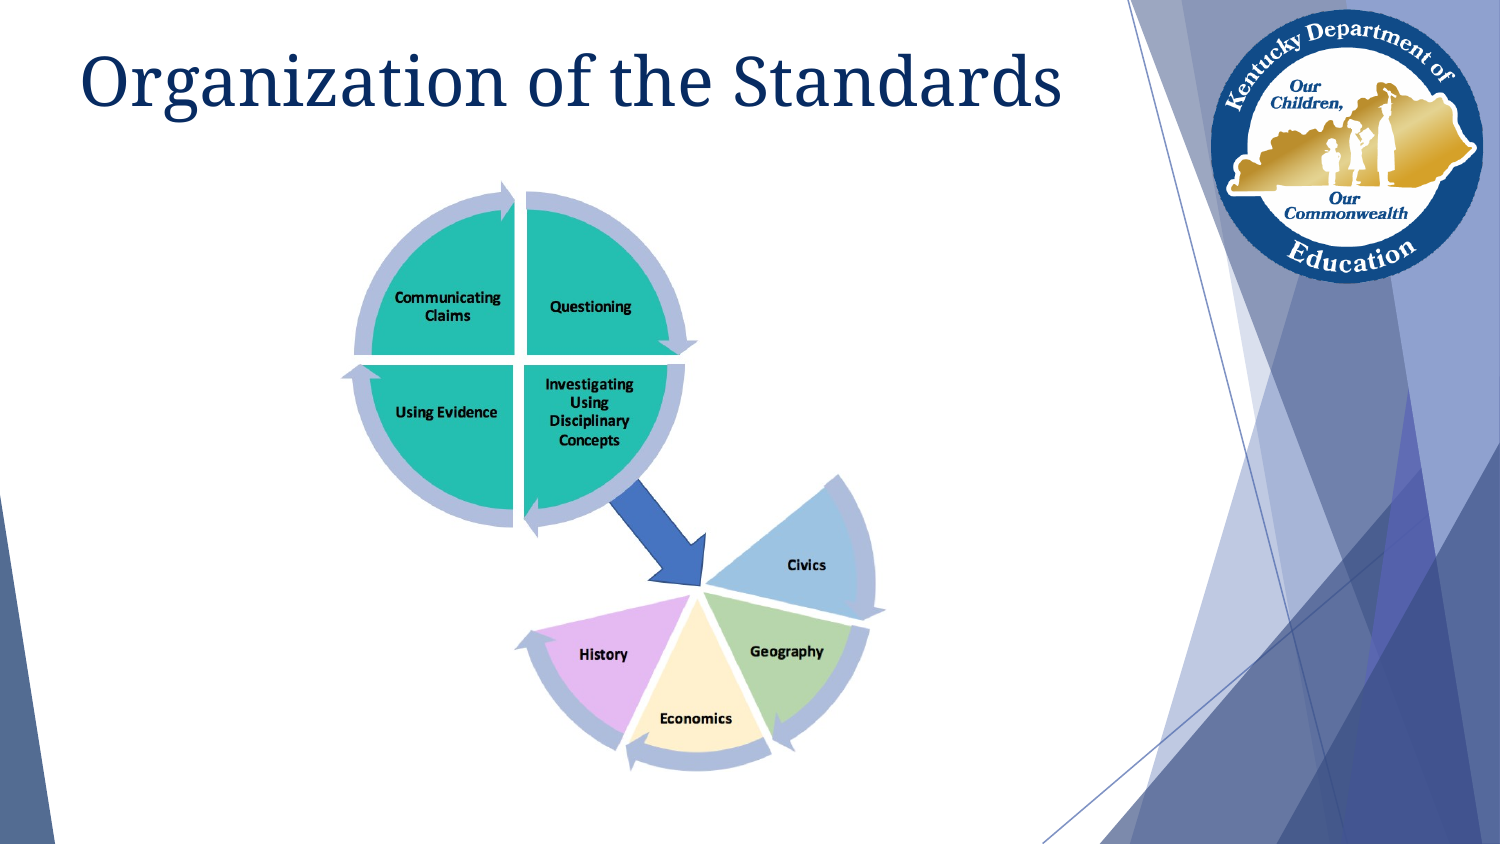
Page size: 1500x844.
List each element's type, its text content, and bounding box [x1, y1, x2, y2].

title Organization of the Standards [68, 31, 1127, 195]
picture [1199, 0, 1492, 293]
picture [339, 180, 888, 772]
